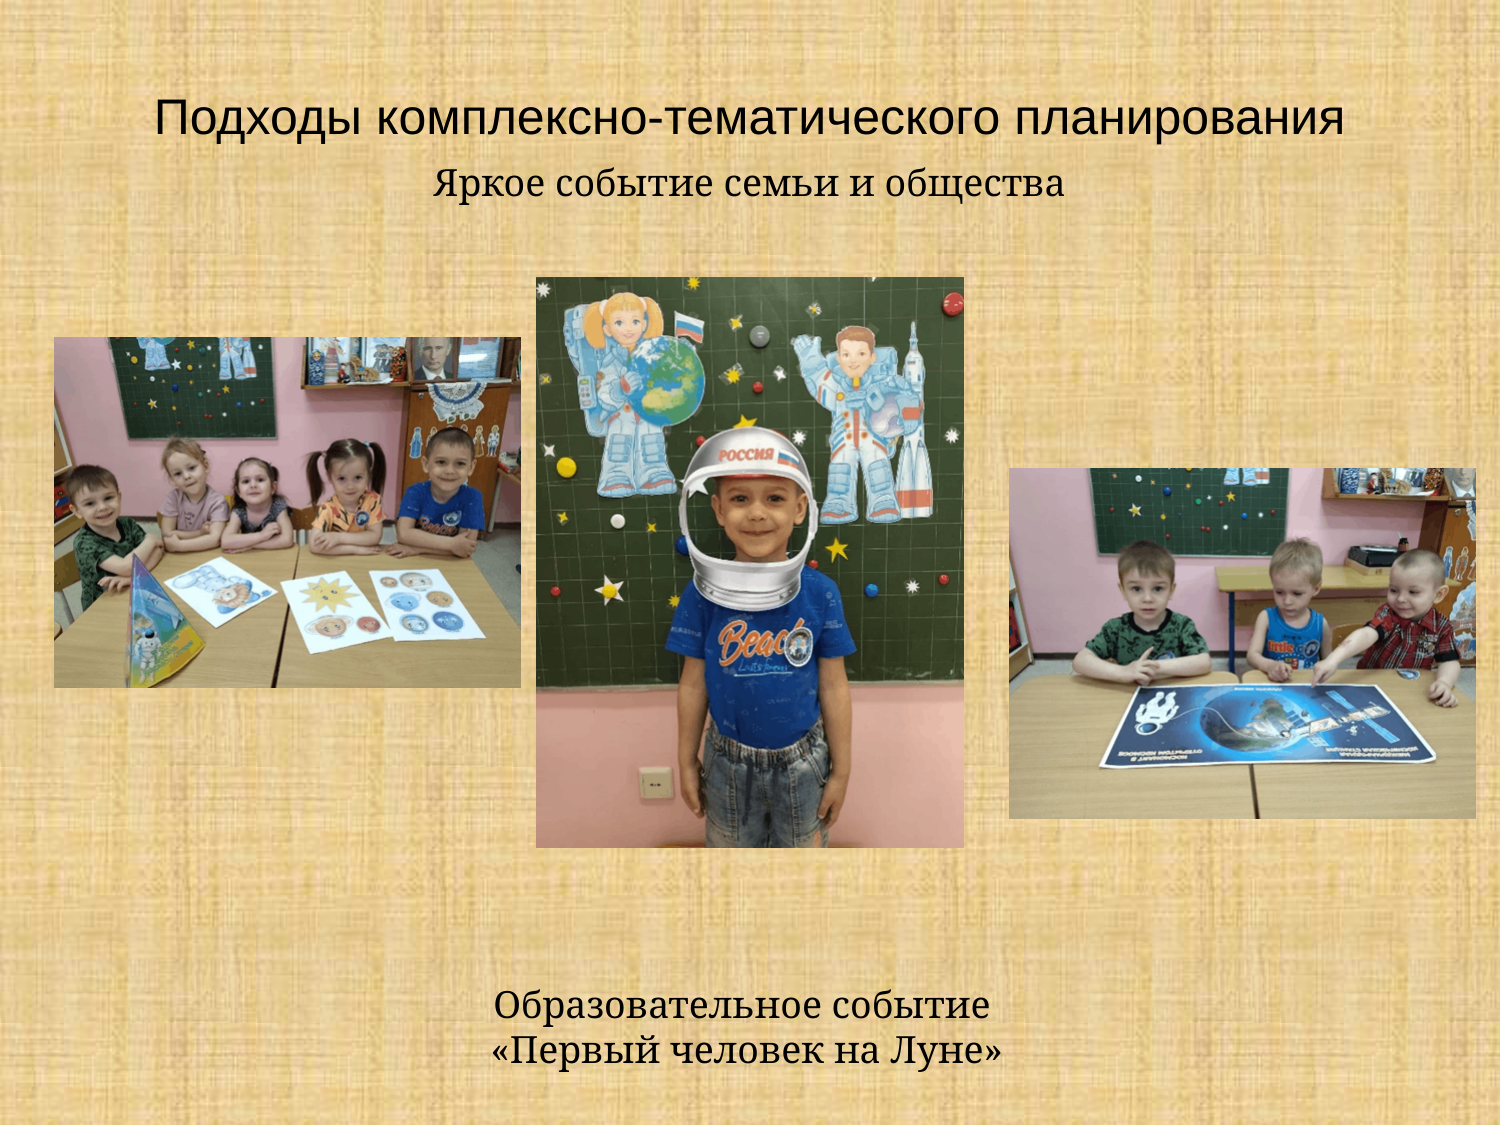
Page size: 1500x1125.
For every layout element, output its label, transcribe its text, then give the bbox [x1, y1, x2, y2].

list Яркое событие семьи и общества [75, 151, 1425, 231]
title Подходы комплексно-тематического планирования [75, 45, 1425, 151]
text_box Образовательное событие «Первый человек на Луне» [372, 973, 1122, 1124]
picture [0, 0, 1500, 1125]
